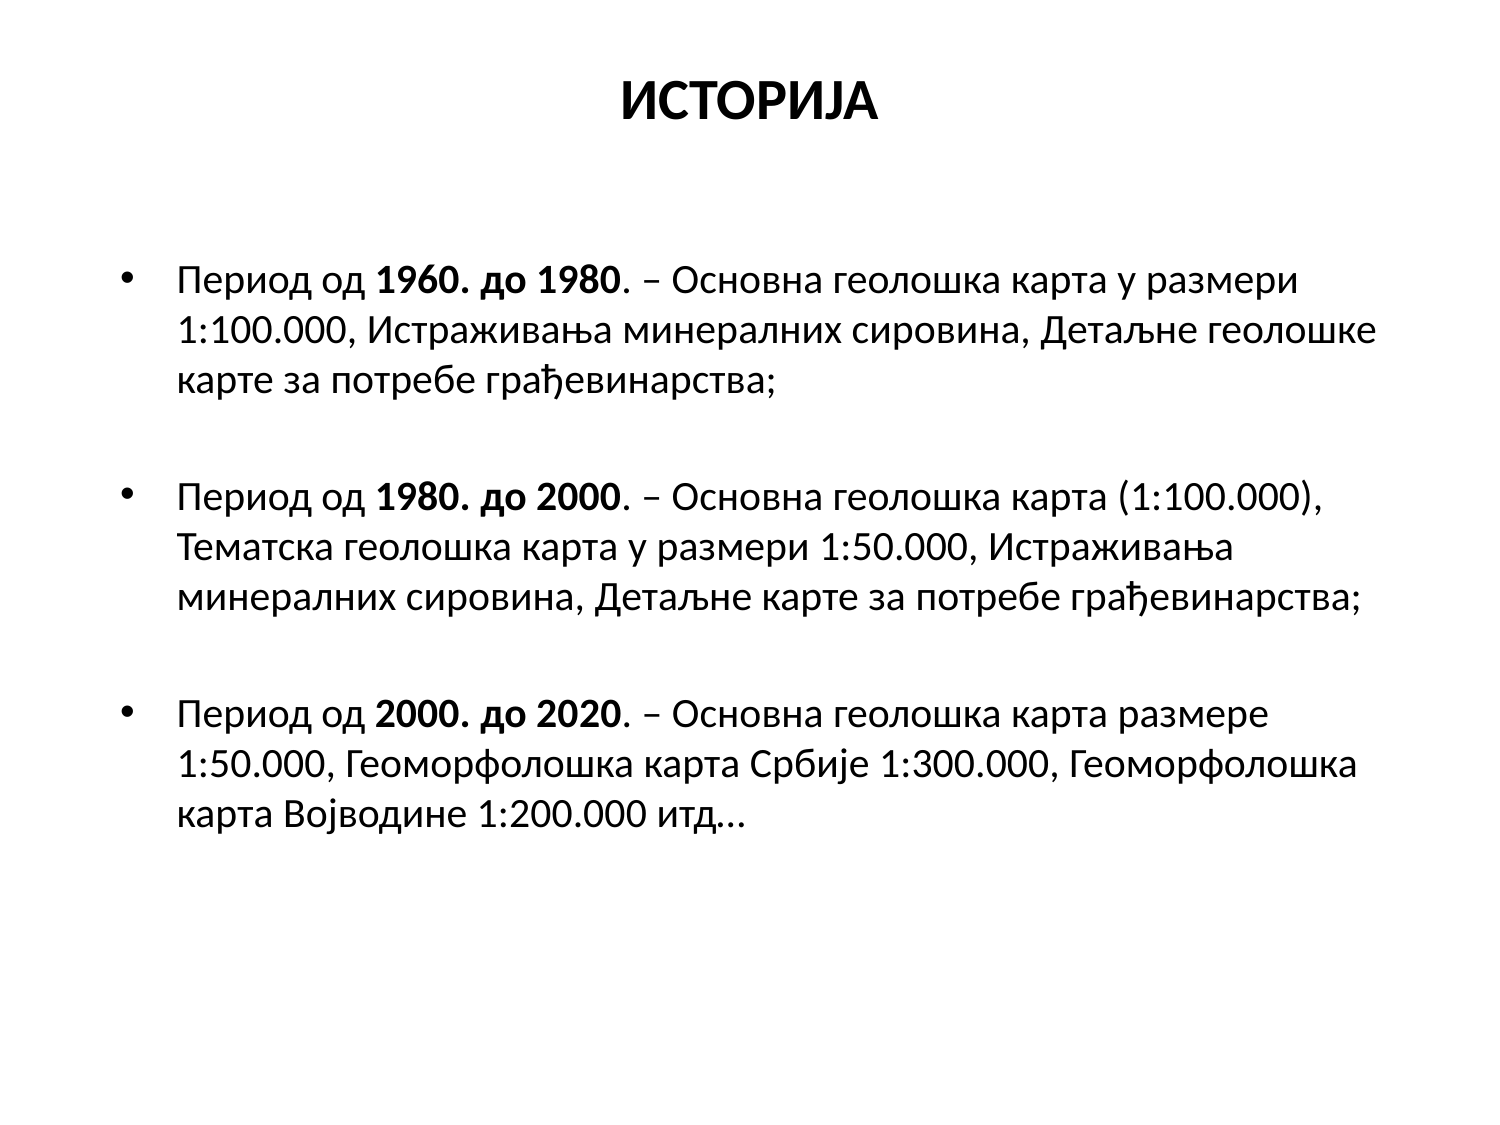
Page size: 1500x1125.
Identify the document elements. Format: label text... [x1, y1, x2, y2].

list Период од 1960. до 1980. – Основна геолошка карта у размери 1:100.000, Истраживања минералних сировина, Детаљне геолошке карте за потребе грађевинарства; Период од 1980. до 2000. – Основна геолошка карта (1:100.000), Тематска геолошка карта у размери 1:50.000, Истраживања минералних сировина, Детаљне карте за потребе грађевинарства; Период од 2000. до 2020. – Основна геолошка карта размере 1:50.000, Геоморфолошка карта Србије 1:300.000, Геоморфолошка карта Војводине 1:200.000 итд… [105, 244, 1400, 1113]
title ИСТОРИЈА [103, 31, 1397, 161]
